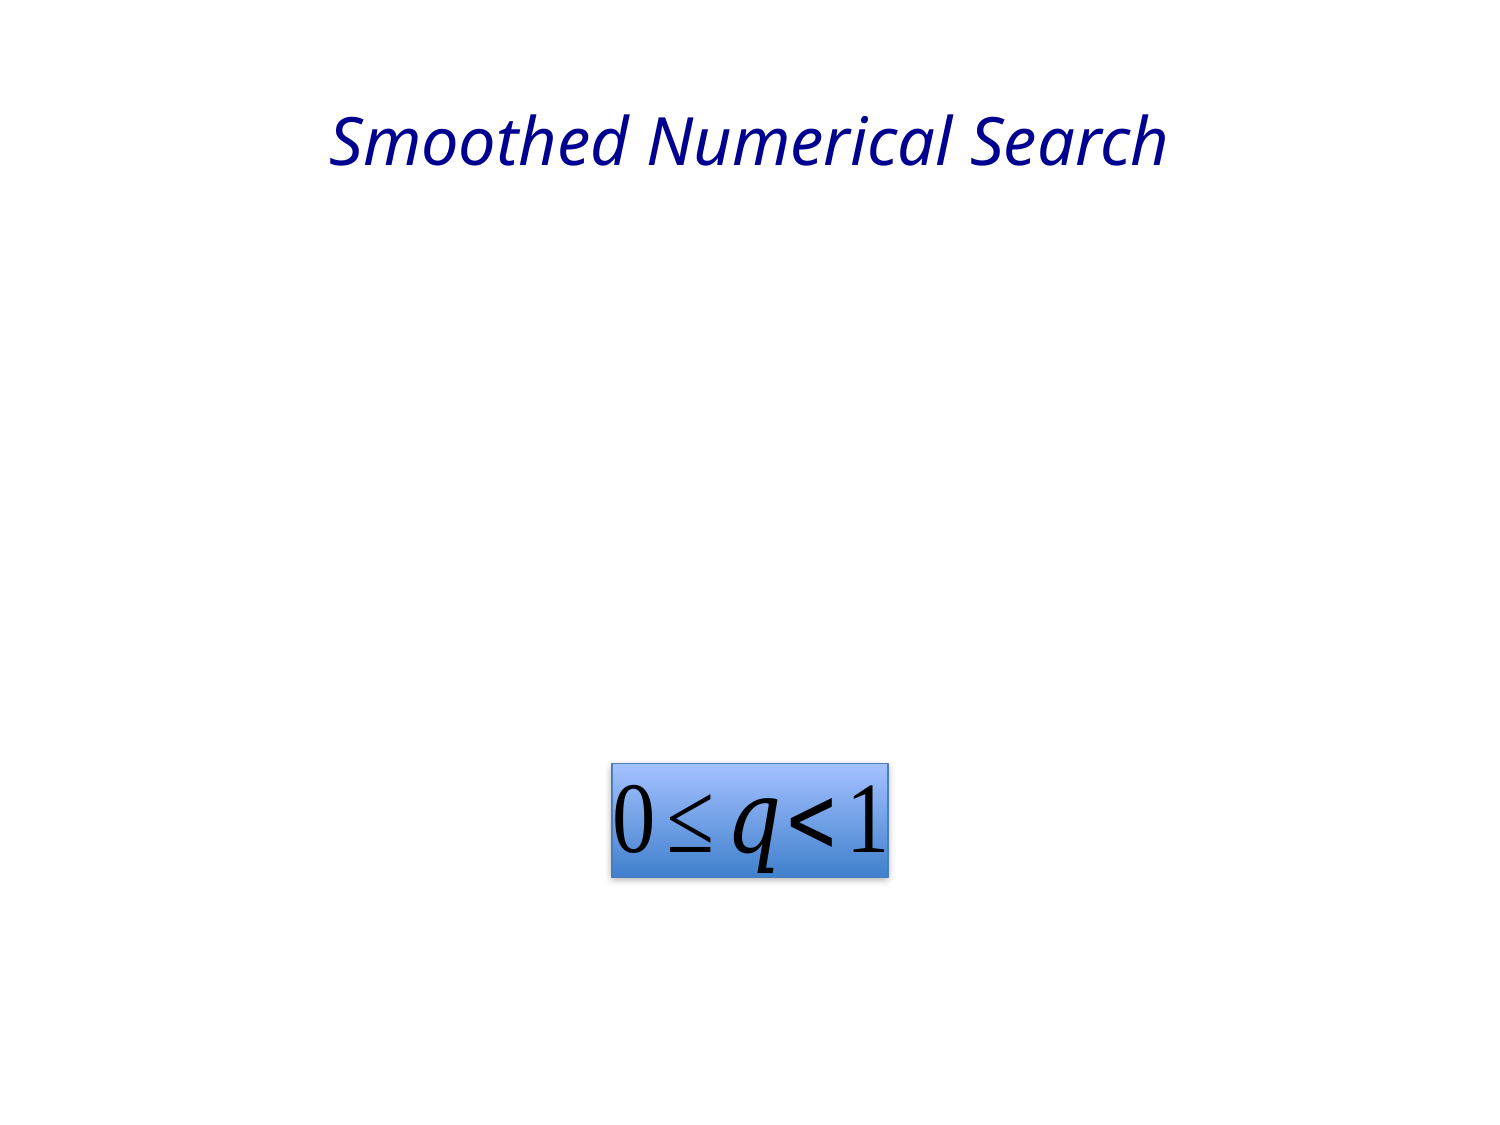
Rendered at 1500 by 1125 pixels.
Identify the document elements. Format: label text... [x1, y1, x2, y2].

title Smoothed Numerical Search [75, 45, 1425, 233]
